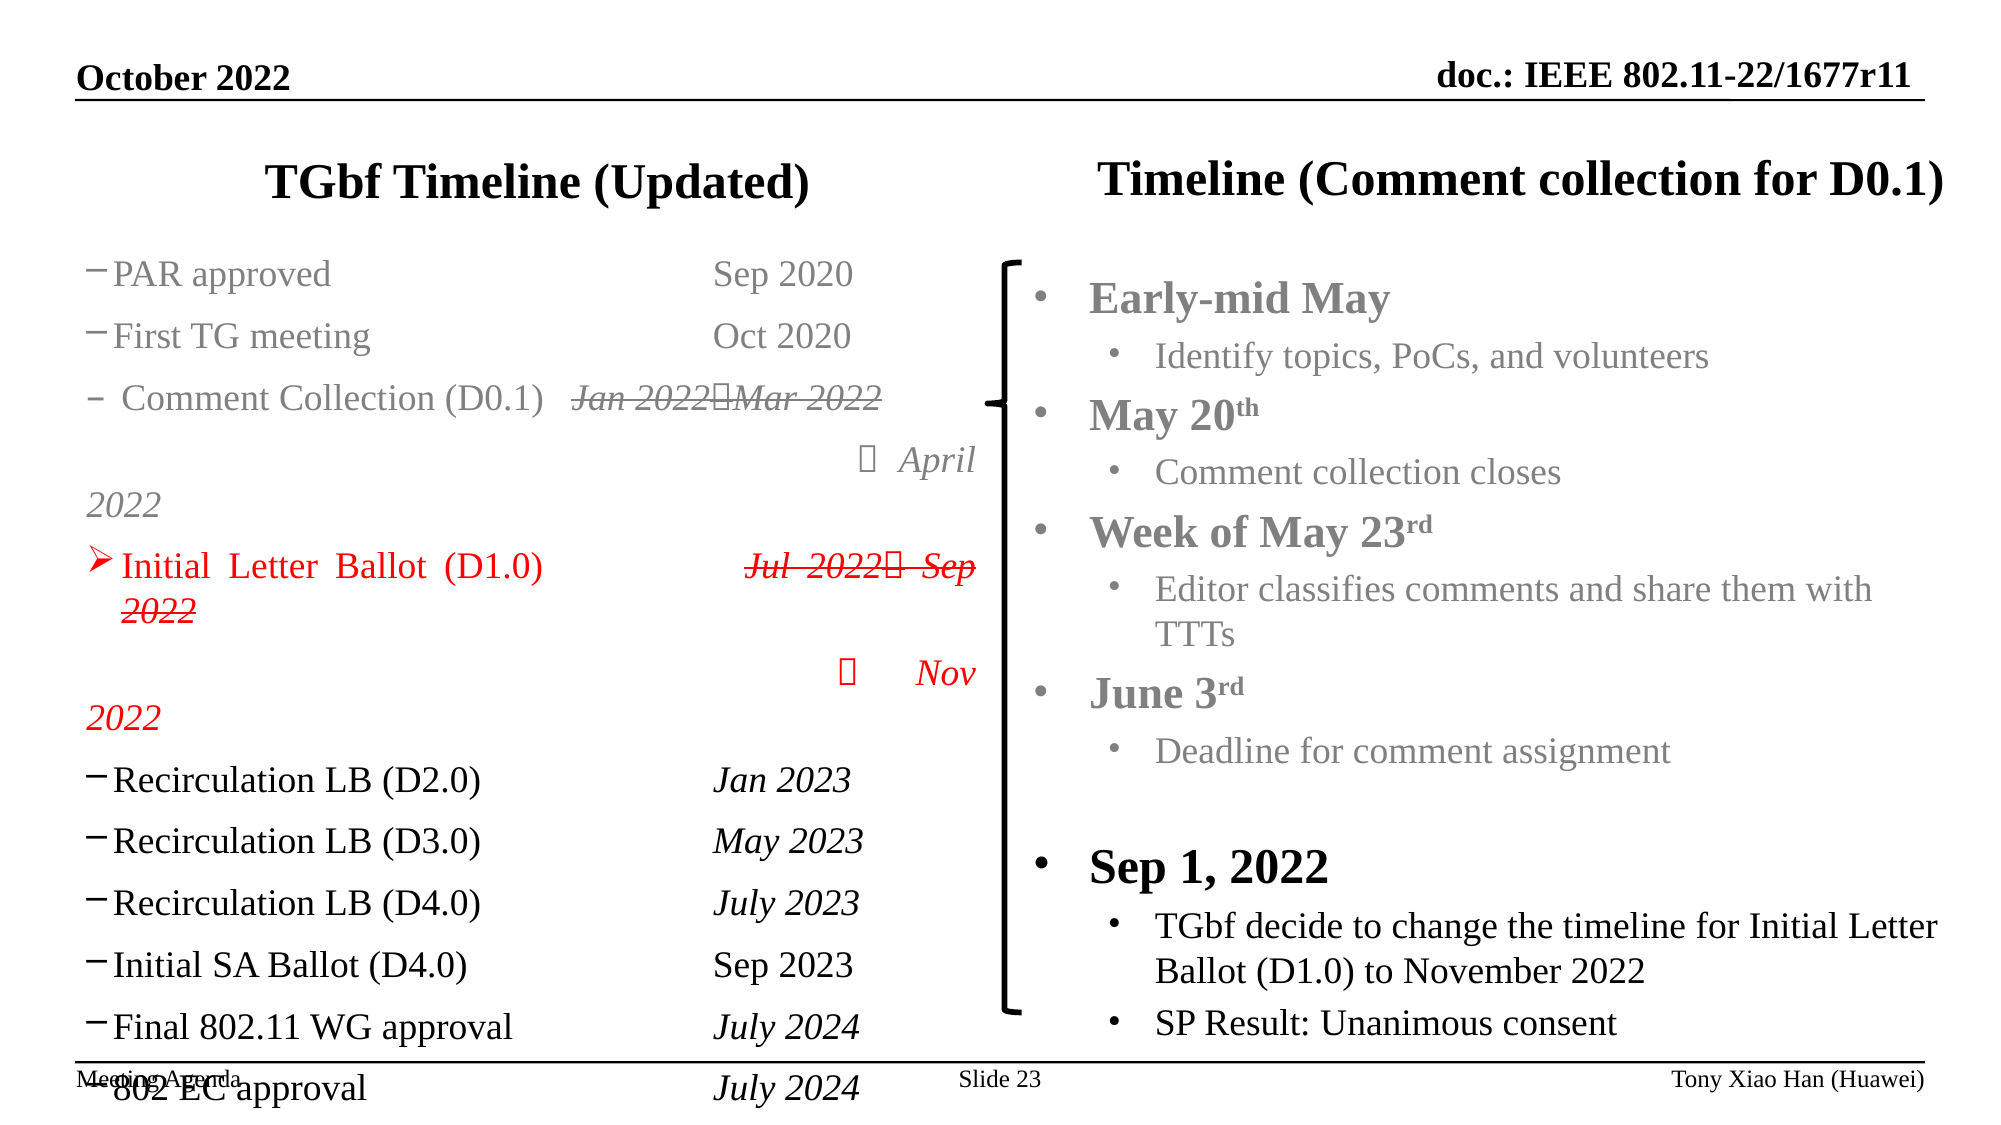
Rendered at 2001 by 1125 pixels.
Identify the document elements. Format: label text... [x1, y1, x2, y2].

text_box [987, 262, 1022, 1013]
title TGbf Timeline (Updated) [162, 141, 913, 217]
text_box Timeline (Comment collection for D0.1) [1067, 141, 1975, 209]
text_box Early-mid May Identify topics, PoCs, and volunteers May 20th Comment collection closes Week of May 23rd Editor classifies comments and share them with TTTs June 3rd Deadline for comment assignment Sep 1, 2022 TGbf decide to change the timeline for Initial Letter Ballot (D1.0) to November 2022 SP Result: Unanimous consent [1021, 262, 1963, 1063]
text_box PAR approved Sep 2020 First TG meeting Oct 2020 Comment Collection (D0.1) Jan 2022Mar 2022  April 2022 Initial Letter Ballot (D1.0) Jul 2022 Sep 2022  Nov 2022 Recirculation LB (D2.0) Jan 2023 Recirculation LB (D3.0) May 2023 Recirculation LB (D4.0) July 2023 Initial SA Ballot (D4.0) Sep 2023 Final 802.11 WG approval July 2024 802 EC approval July 2024 RevCom and SASB approval Sep 2024 [74, 243, 988, 1051]
